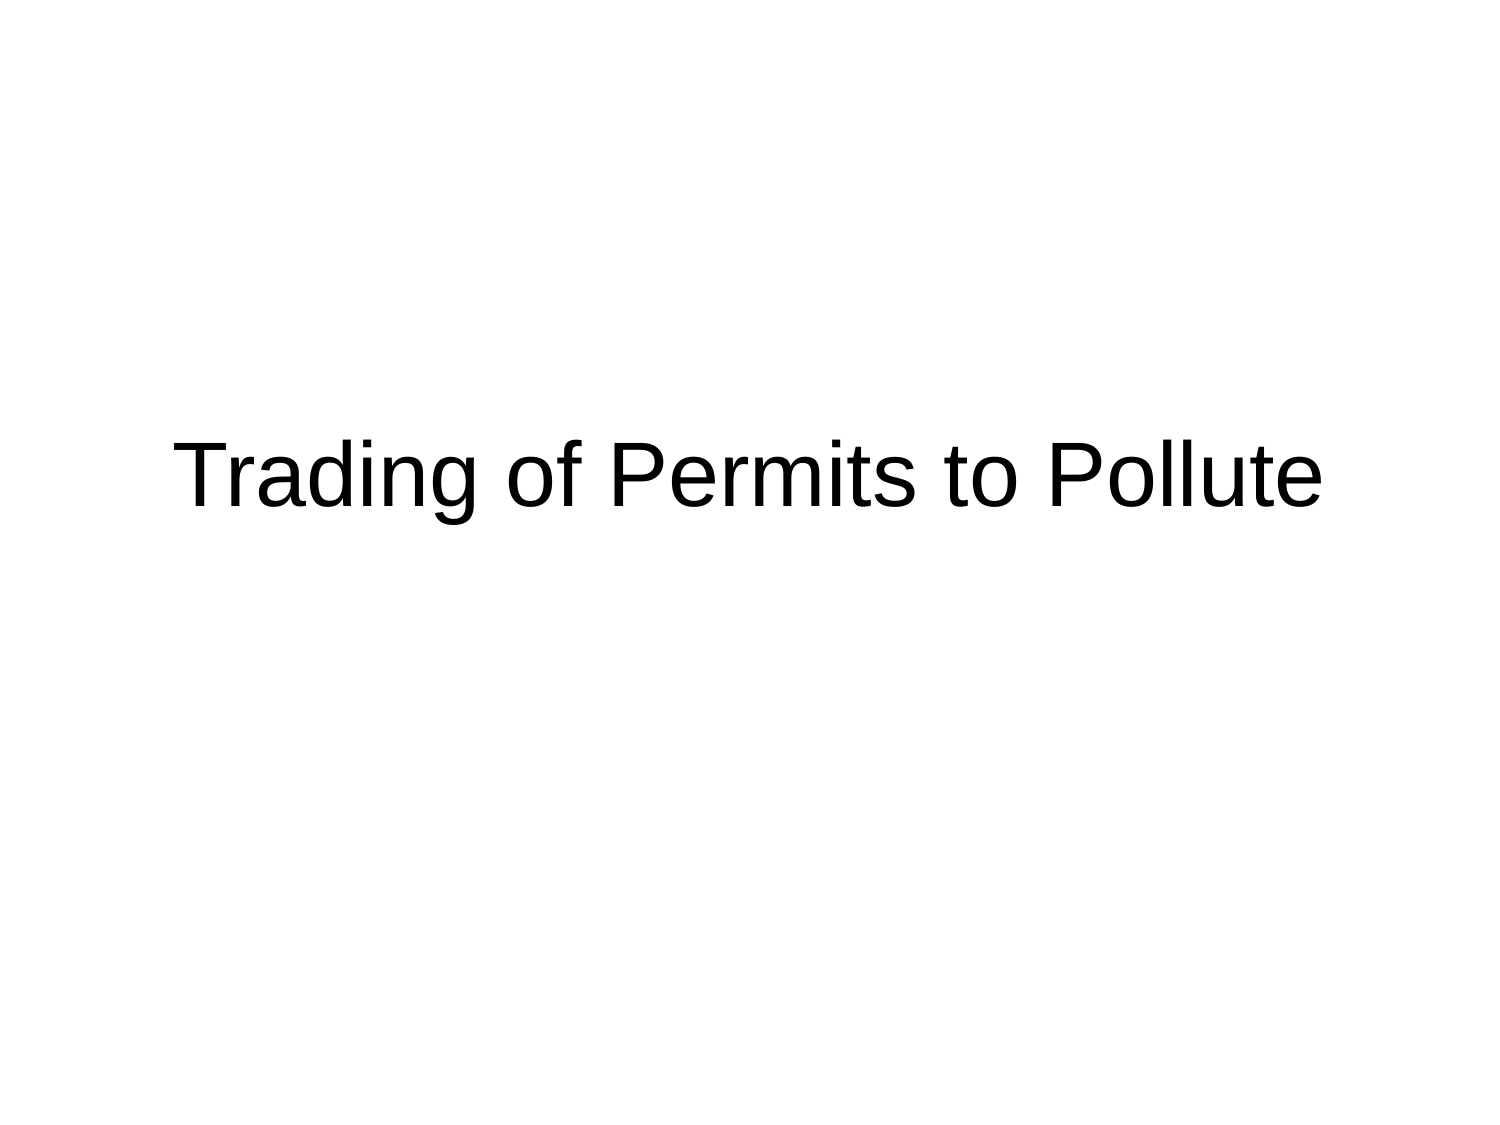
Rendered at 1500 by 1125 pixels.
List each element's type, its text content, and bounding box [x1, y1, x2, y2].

title Trading of Permits to Pollute [112, 349, 1388, 591]
